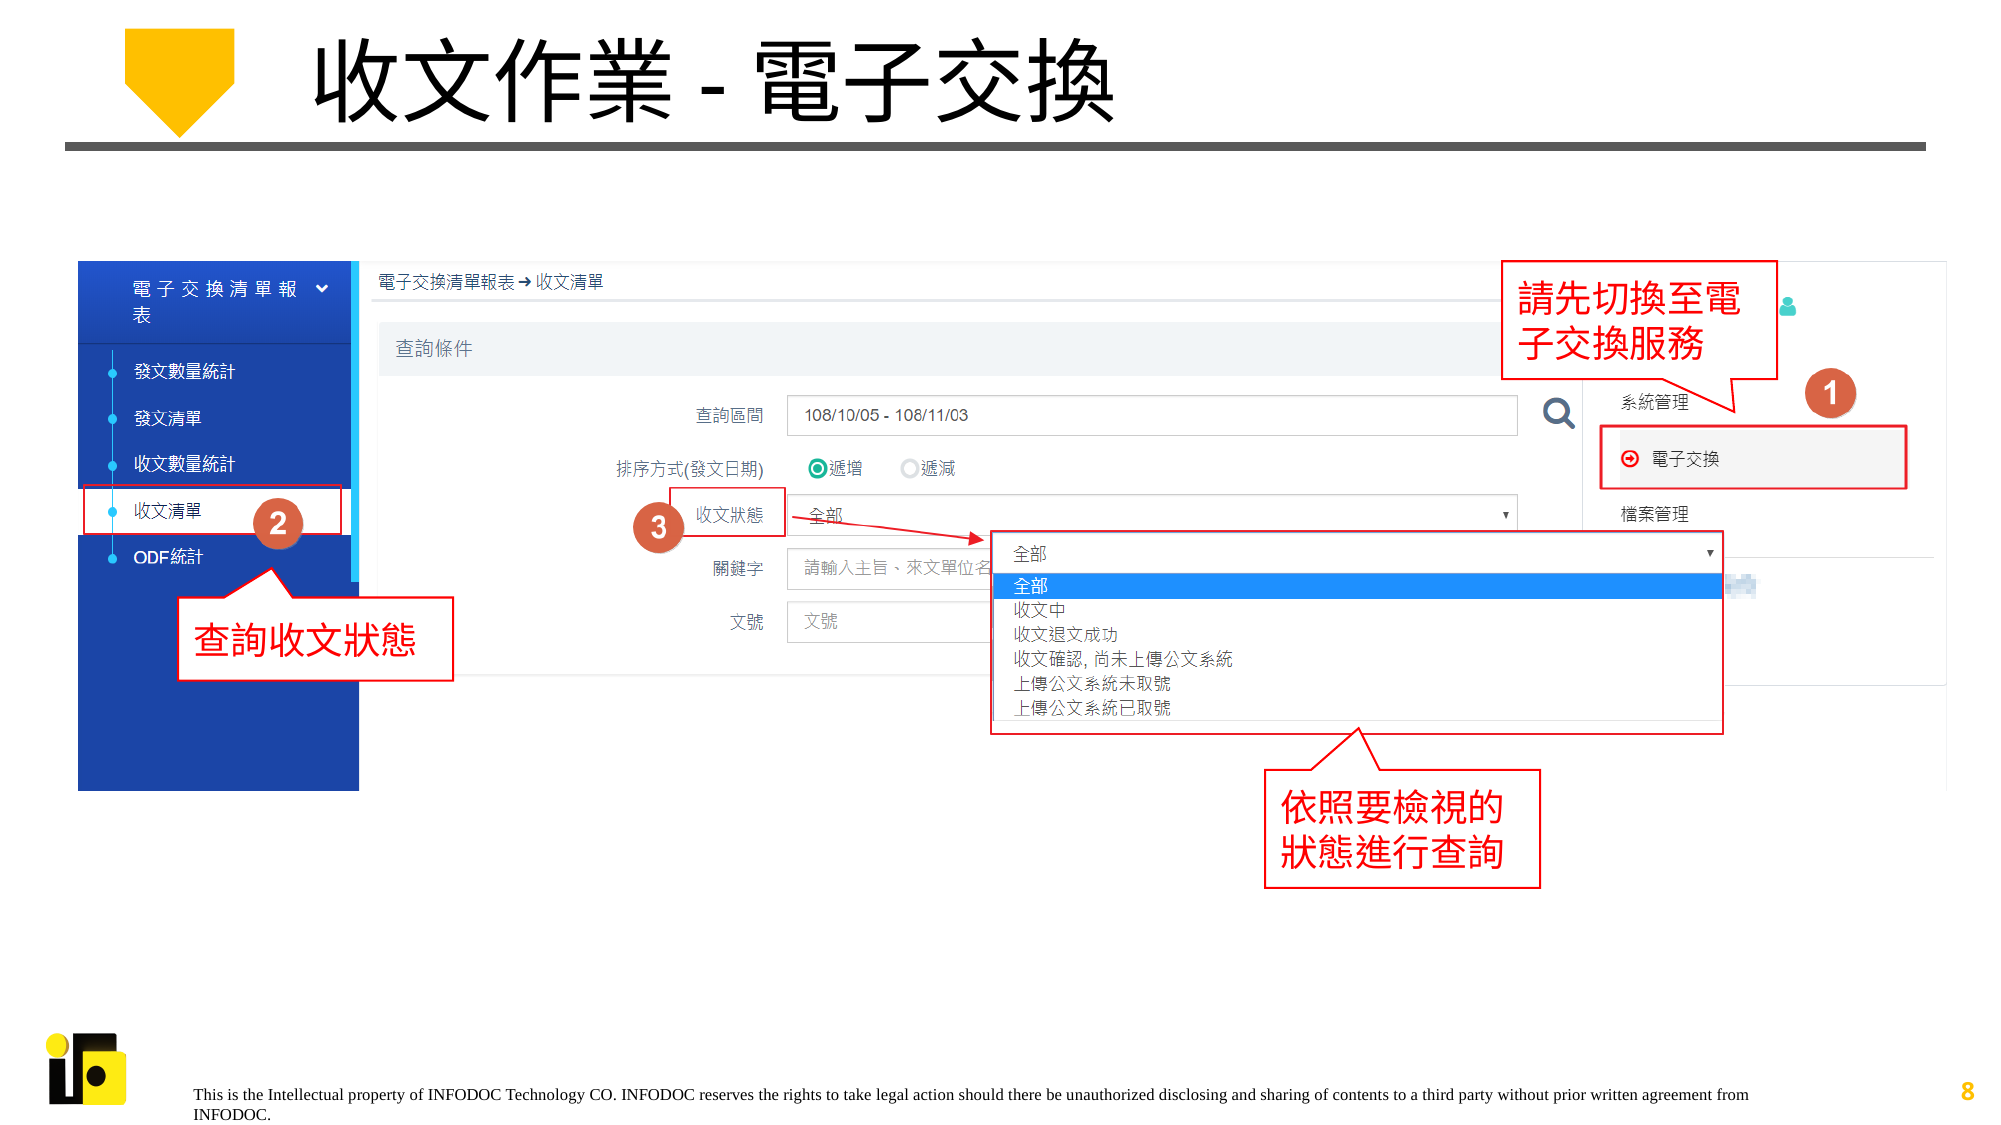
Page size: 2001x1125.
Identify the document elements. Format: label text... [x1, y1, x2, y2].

picture [38, 973, 127, 1125]
slide_number 8 [1540, 1062, 1991, 1123]
title 收文作業-電子交換 [294, 29, 1828, 129]
picture [78, 261, 1947, 791]
text_box 依照要檢視的狀態進行查詢 [1264, 791, 1542, 889]
